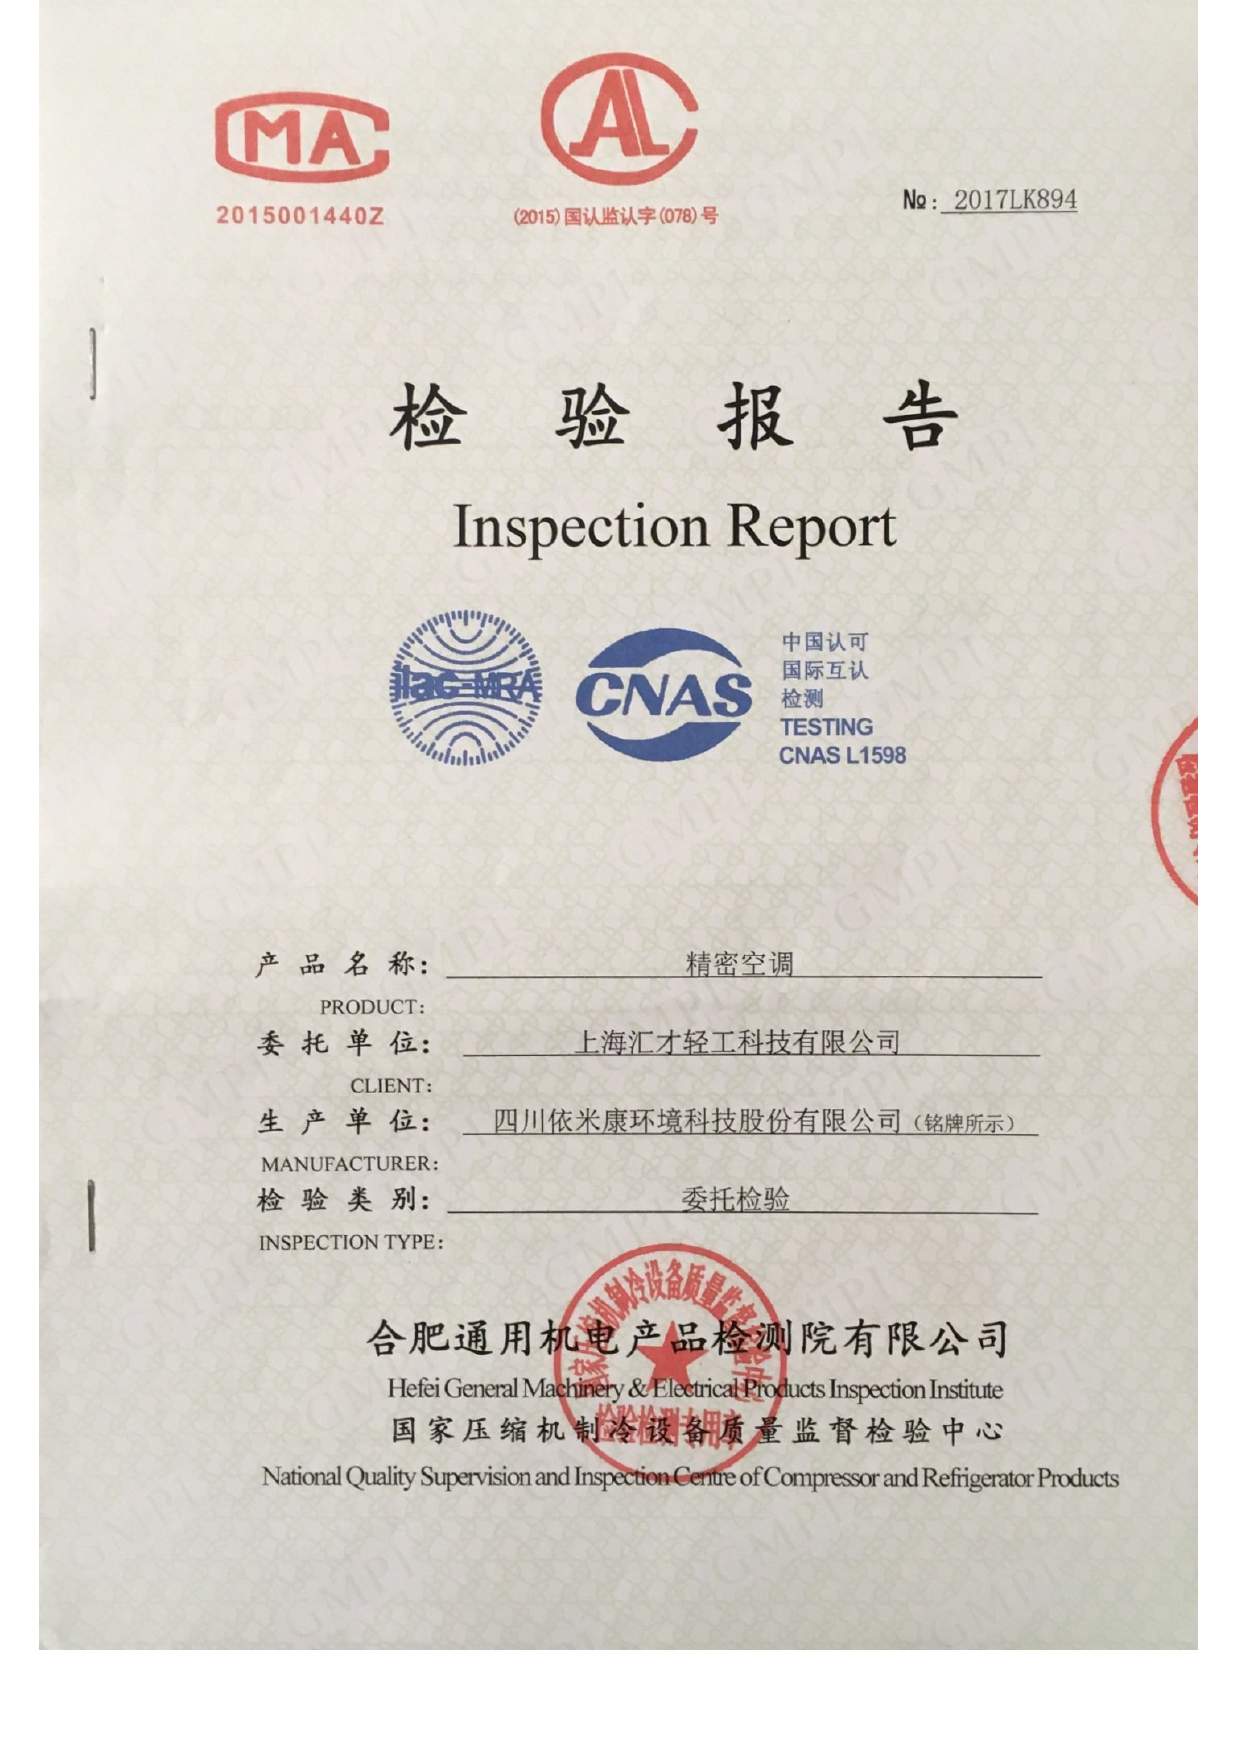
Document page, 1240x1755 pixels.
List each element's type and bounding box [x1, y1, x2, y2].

picture [39, 0, 1199, 1651]
